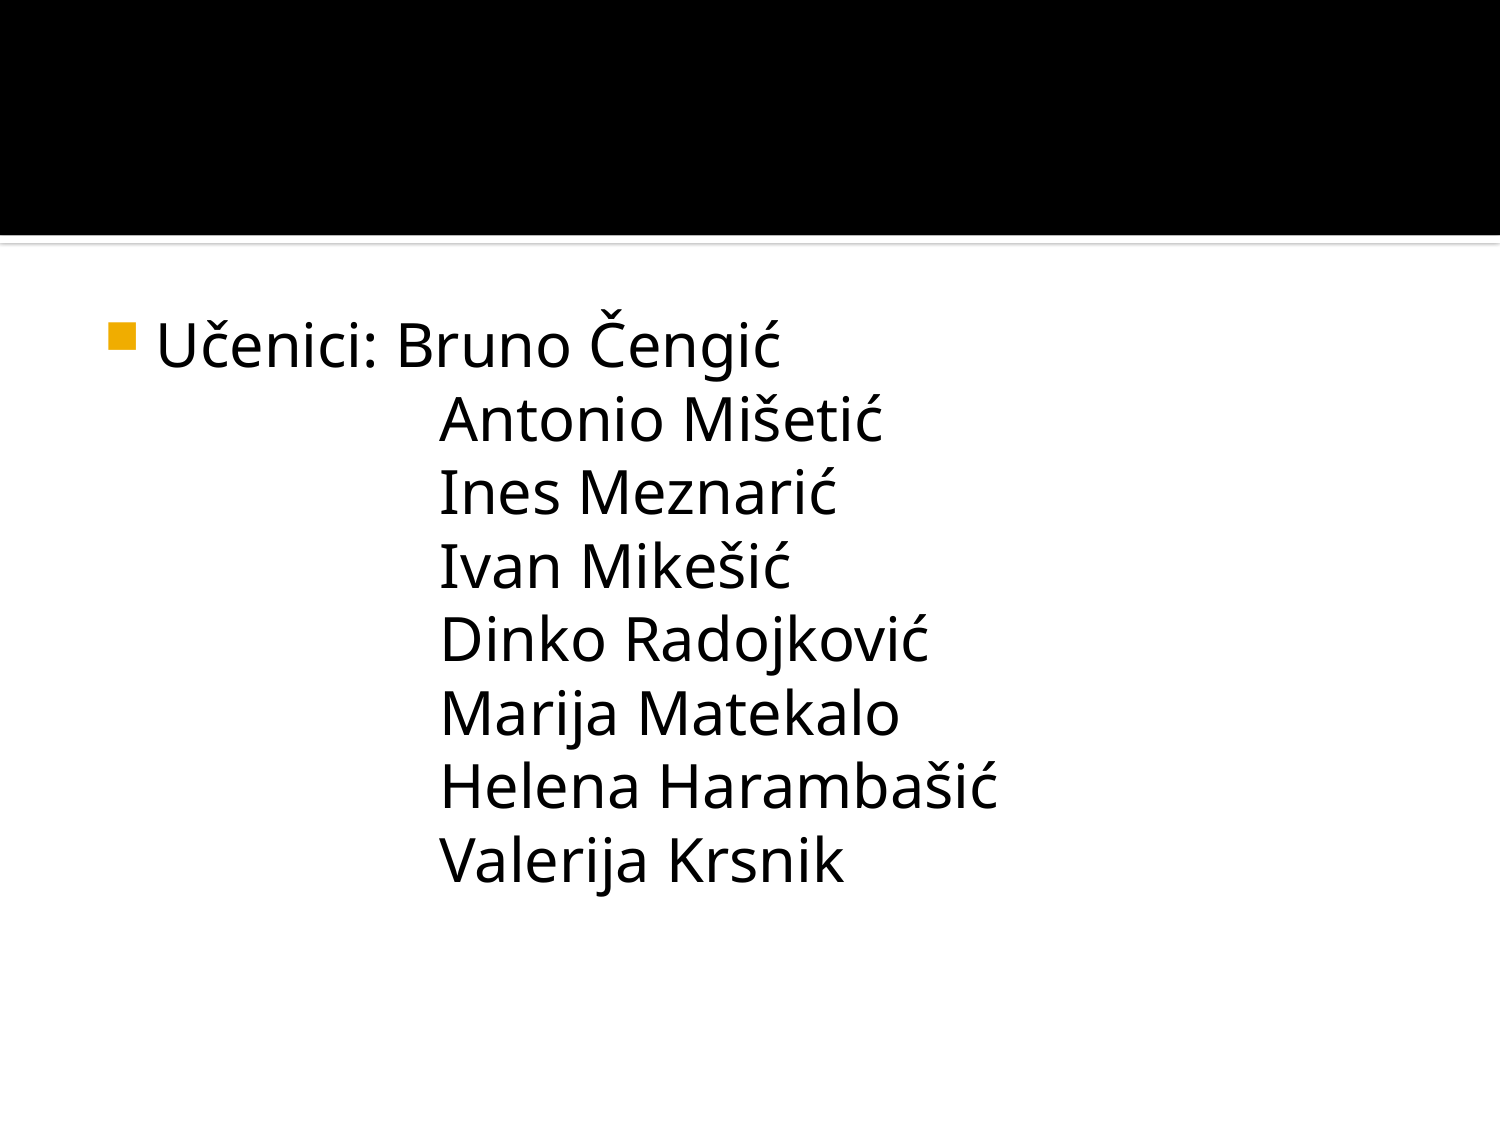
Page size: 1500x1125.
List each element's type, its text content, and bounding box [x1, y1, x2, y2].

list Učenici: Bruno Čengić Antonio Mišetić Ines Meznarić Ivan Mikešić Dinko Radojković Marija Matekalo Helena Harambašić Valerija Krsnik [75, 291, 1425, 1050]
